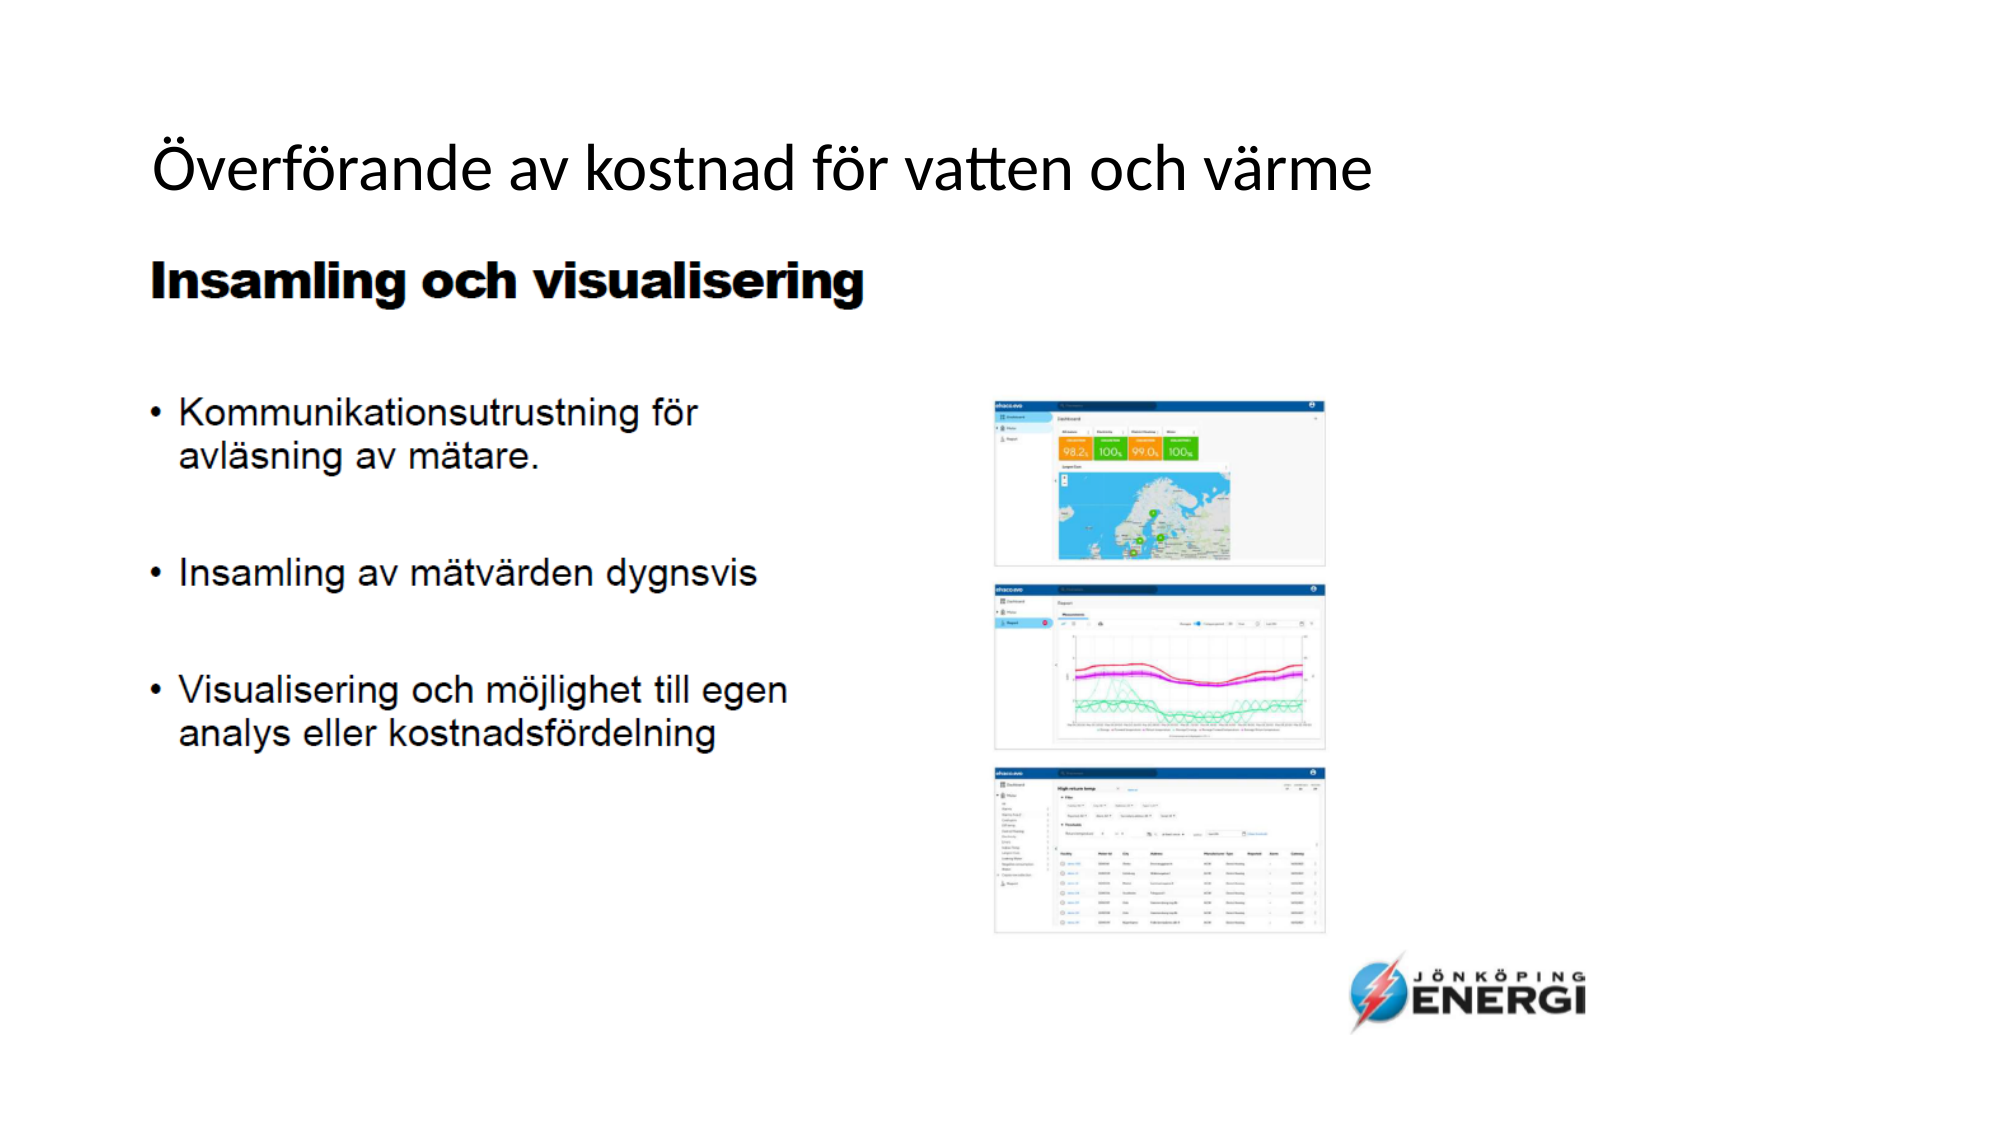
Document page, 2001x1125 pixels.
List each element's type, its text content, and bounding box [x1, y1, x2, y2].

title Överförande av kostnad för vatten och värme [137, 59, 1863, 278]
picture [137, 250, 1593, 1041]
